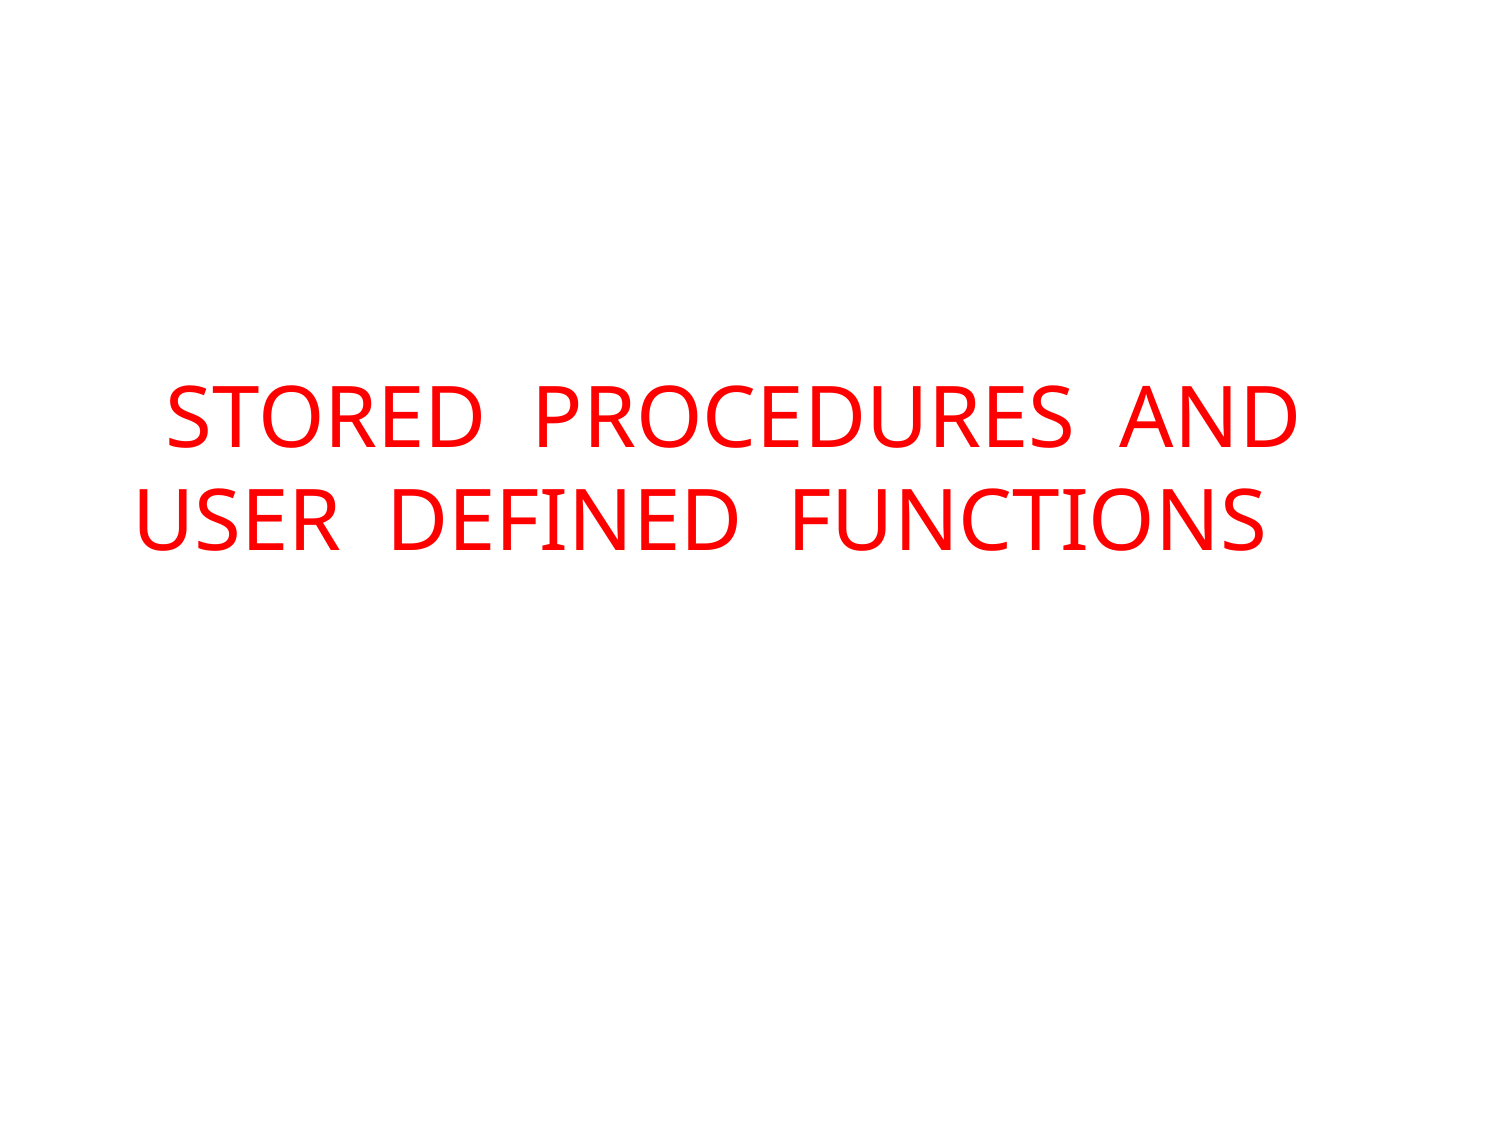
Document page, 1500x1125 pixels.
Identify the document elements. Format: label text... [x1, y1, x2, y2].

title STORED PROCEDURES AND USER DEFINED FUNCTIONS [77, 147, 1323, 578]
